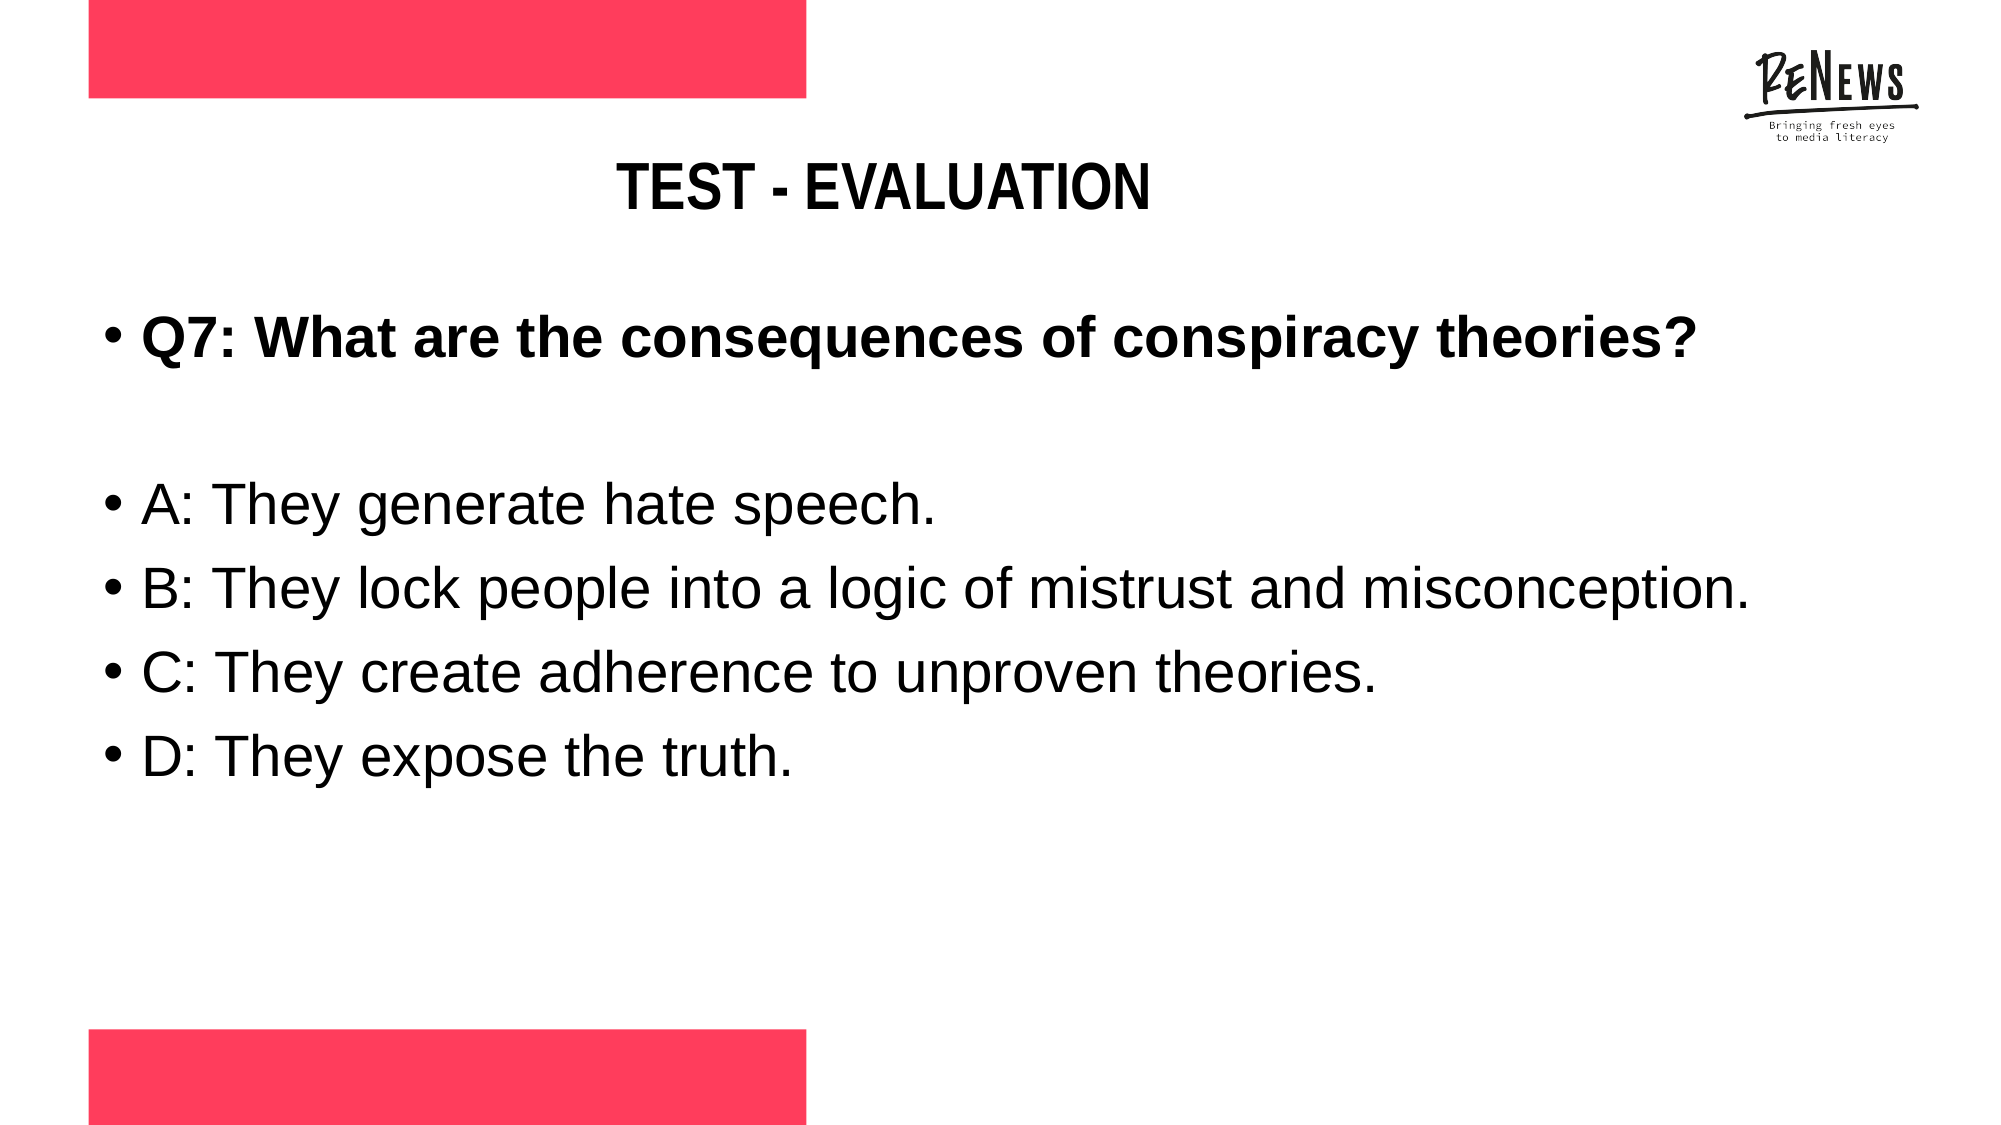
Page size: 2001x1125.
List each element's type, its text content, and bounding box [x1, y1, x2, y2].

picture [1744, 50, 1919, 147]
title Test - evaluation [88, 98, 1681, 278]
text_box [88, 1028, 807, 1125]
text_box [88, 0, 807, 99]
text_box [1735, 0, 1936, 199]
list Q7: What are the consequences of conspiracy theories? A: They generate hate speech. B: They lock people into a logic of mistrust and misconception. C: They create adherence to unproven theories. D: They expose the truth. [88, 299, 1863, 1014]
